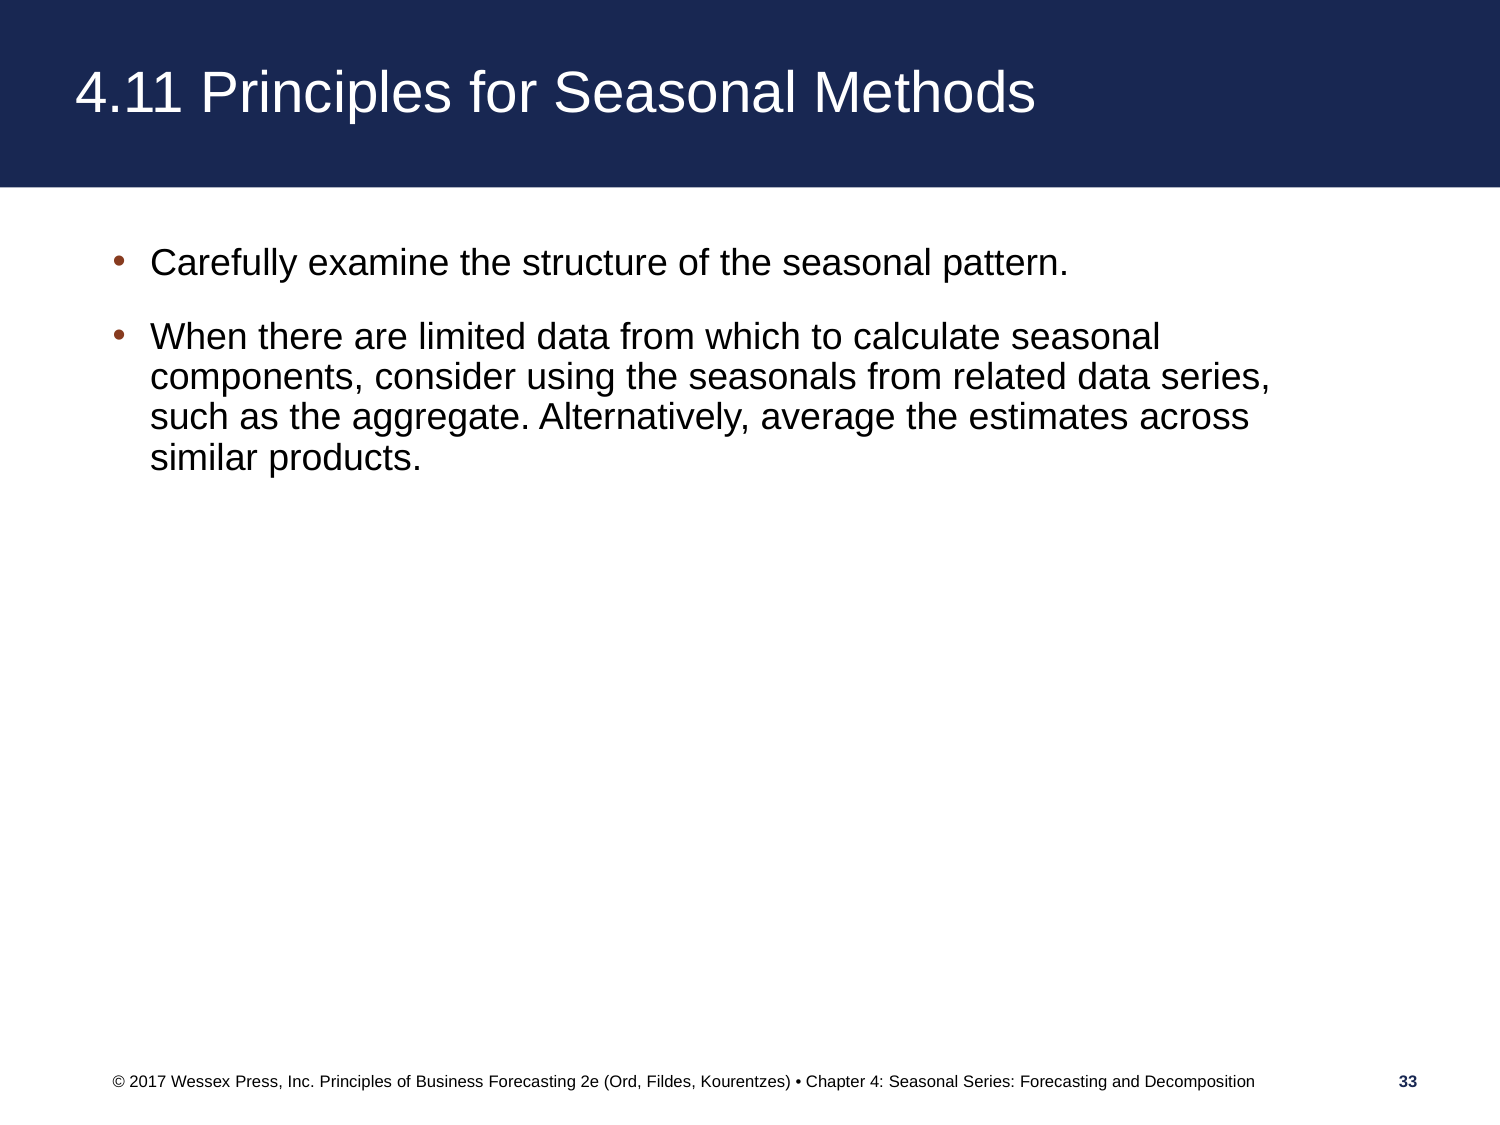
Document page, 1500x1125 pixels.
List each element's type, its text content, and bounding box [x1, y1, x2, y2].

slide_number © 2017 Wessex Press, Inc. Principles of Business Forecasting 2e (Ord, Fildes, Kourentzes) • Chapter 4: Seasonal Series: Forecasting and Decomposition [112, 1065, 1333, 1096]
title 4.11 Principles for Seasonal Methods [0, 0, 1500, 188]
list Carefully examine the structure of the seasonal pattern. When there are limited data from which to calculate seasonal components, consider using the seasonals from related data series, such as the aggregate. Alternatively, average the estimates across similar products. [112, 243, 1350, 1014]
slide_number 33 [1350, 1065, 1418, 1096]
